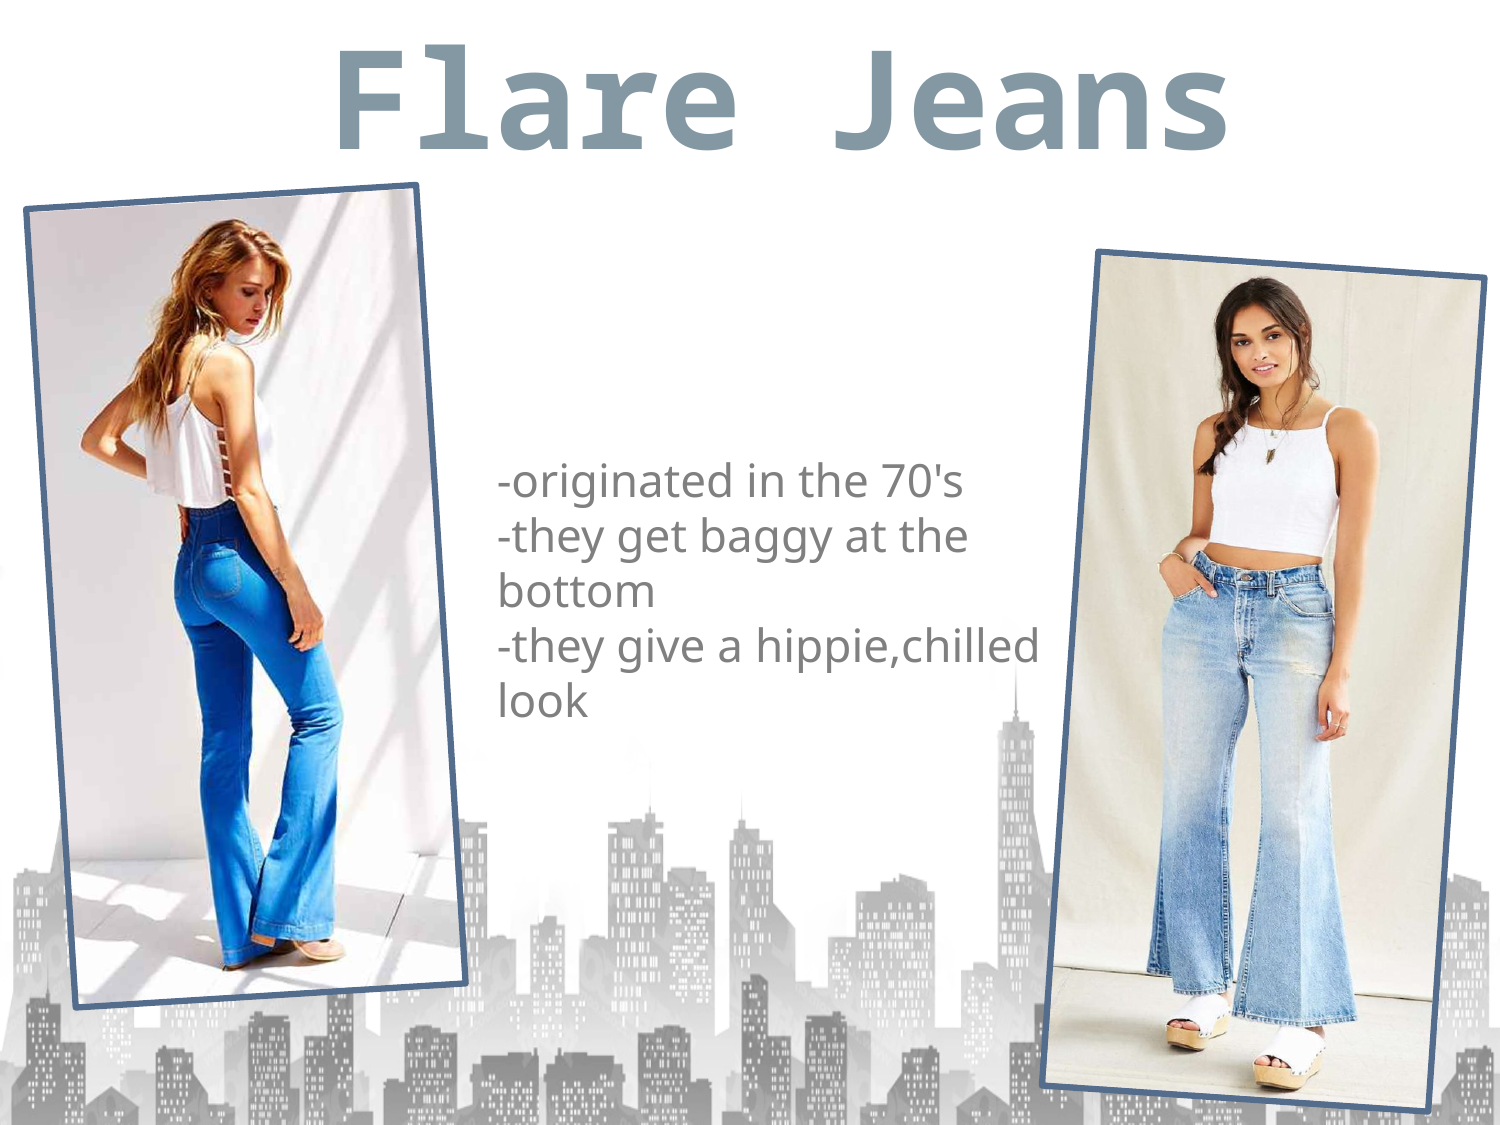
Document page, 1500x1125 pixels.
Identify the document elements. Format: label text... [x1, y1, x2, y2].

text_box -originated in the 70's -they get baggy at the bottom -they give a hippie,chilled look [482, 444, 1067, 734]
title Flare Jeans [291, 0, 1276, 189]
picture [0, 0, 1500, 1125]
